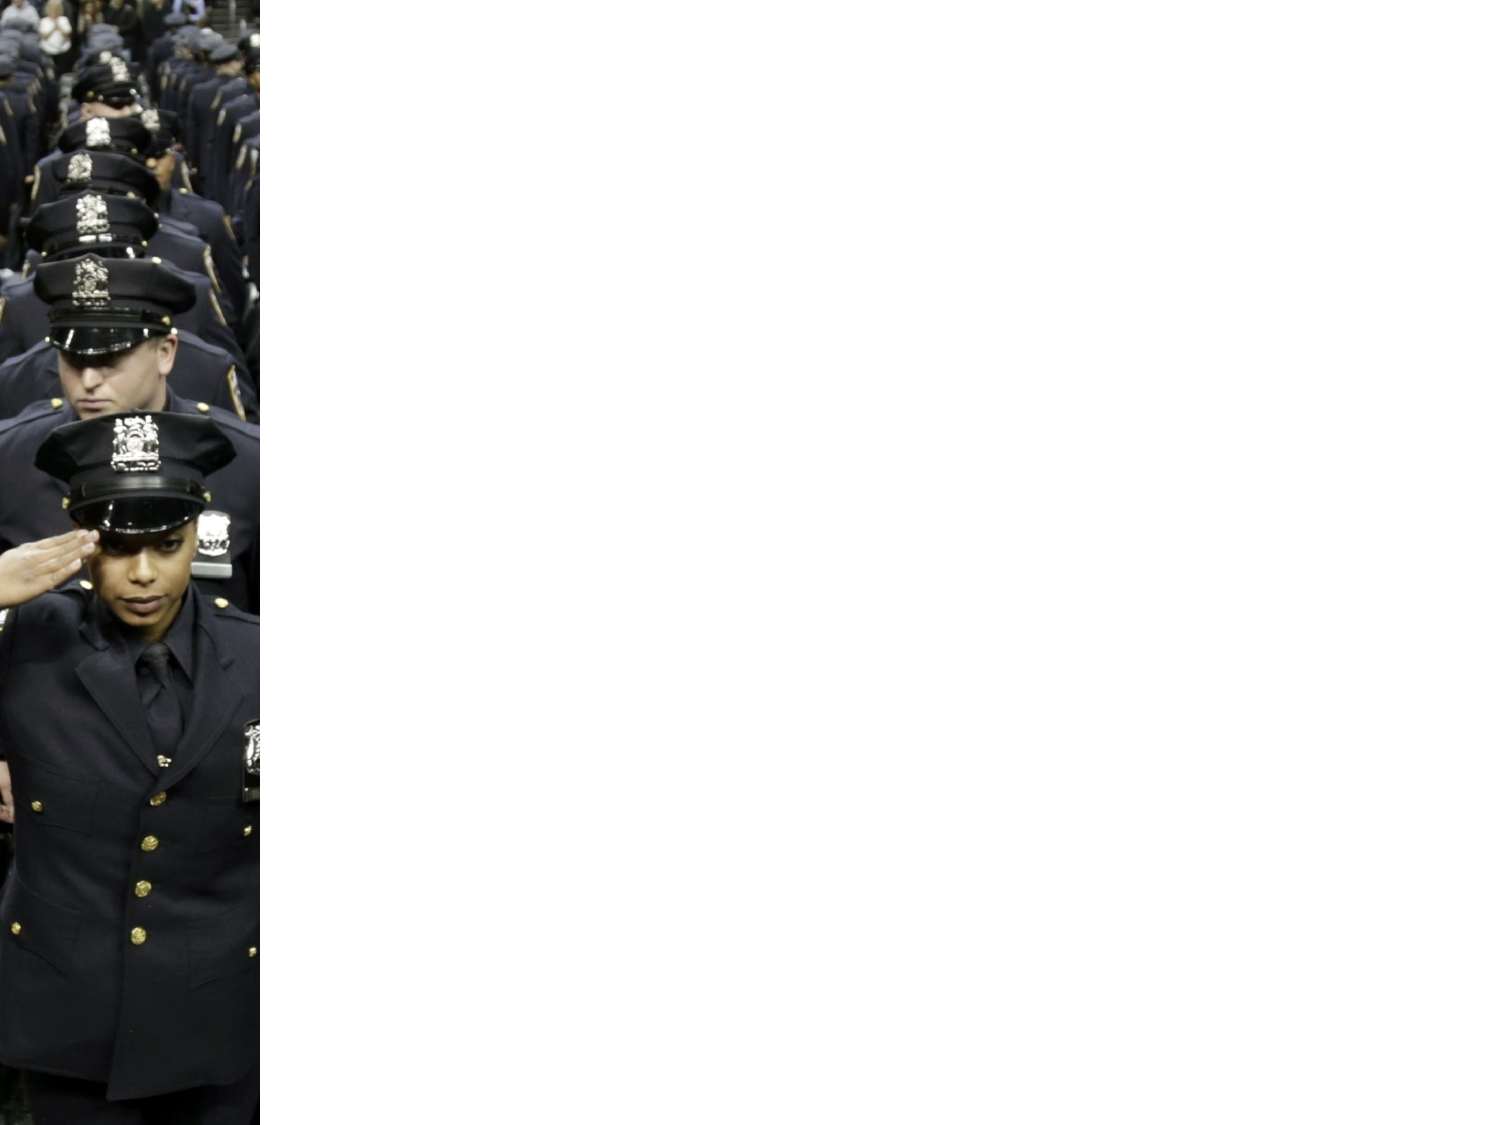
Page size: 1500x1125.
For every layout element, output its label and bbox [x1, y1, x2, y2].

picture [0, 0, 260, 1125]
